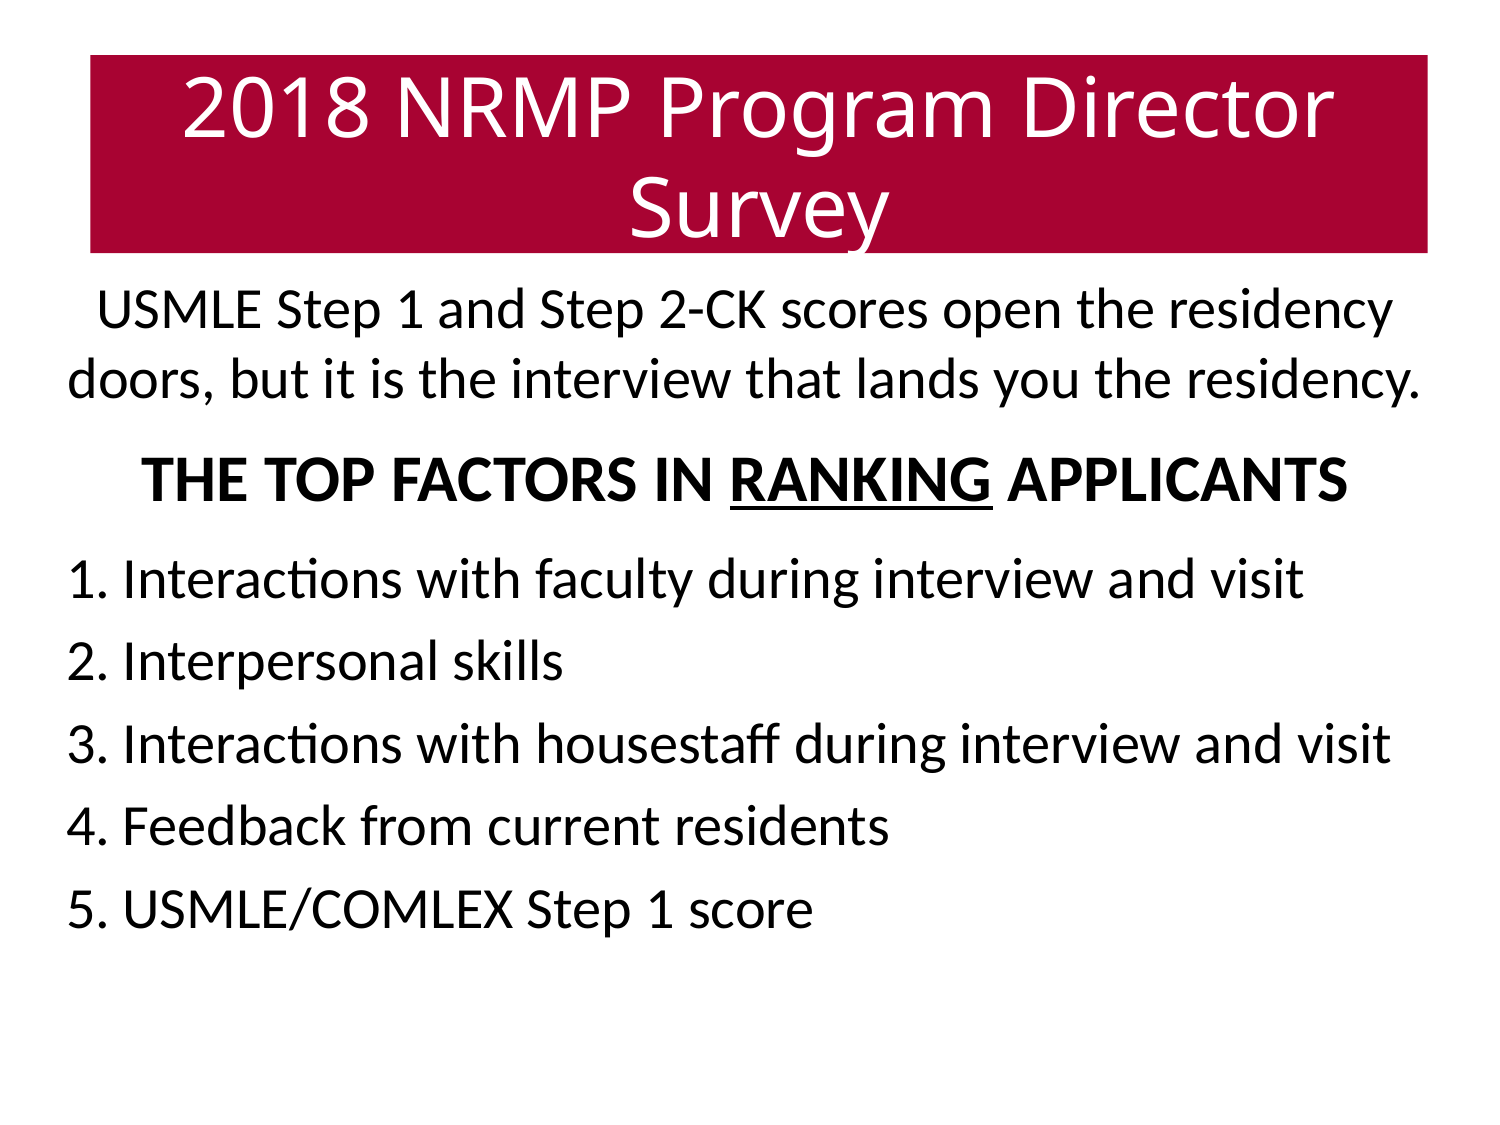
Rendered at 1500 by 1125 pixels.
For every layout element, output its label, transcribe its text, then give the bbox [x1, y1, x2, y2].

text_box 2018 NRMP Program Director Survey [90, 55, 1428, 254]
text_box USMLE Step 1 and Step 2-CK scores open the residency doors, but it is the interview that lands you the residency. The top factors in ranking applicants Interactions with faculty during interview and visit Interpersonal skills Interactions with housestaff during interview and visit Feedback from current residents USMLE/COMLEX Step 1 score [51, 262, 1440, 1010]
